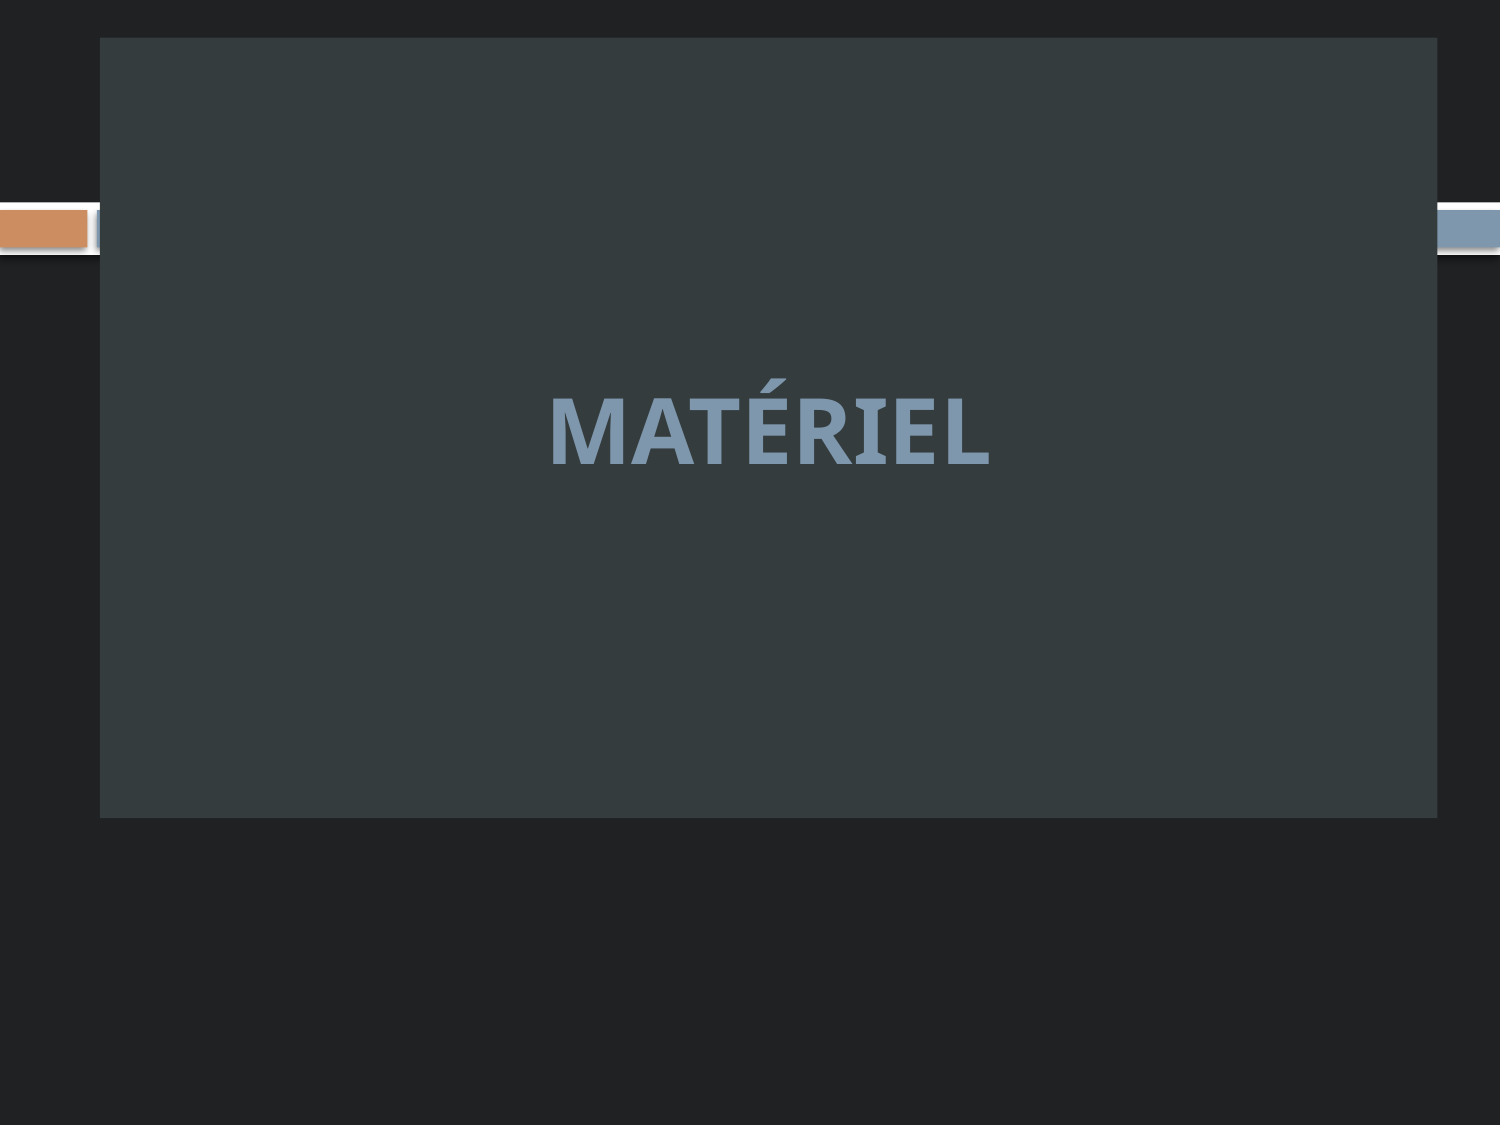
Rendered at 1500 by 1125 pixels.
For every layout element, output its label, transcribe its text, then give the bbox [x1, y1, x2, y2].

title Matériel [99, 37, 1438, 819]
